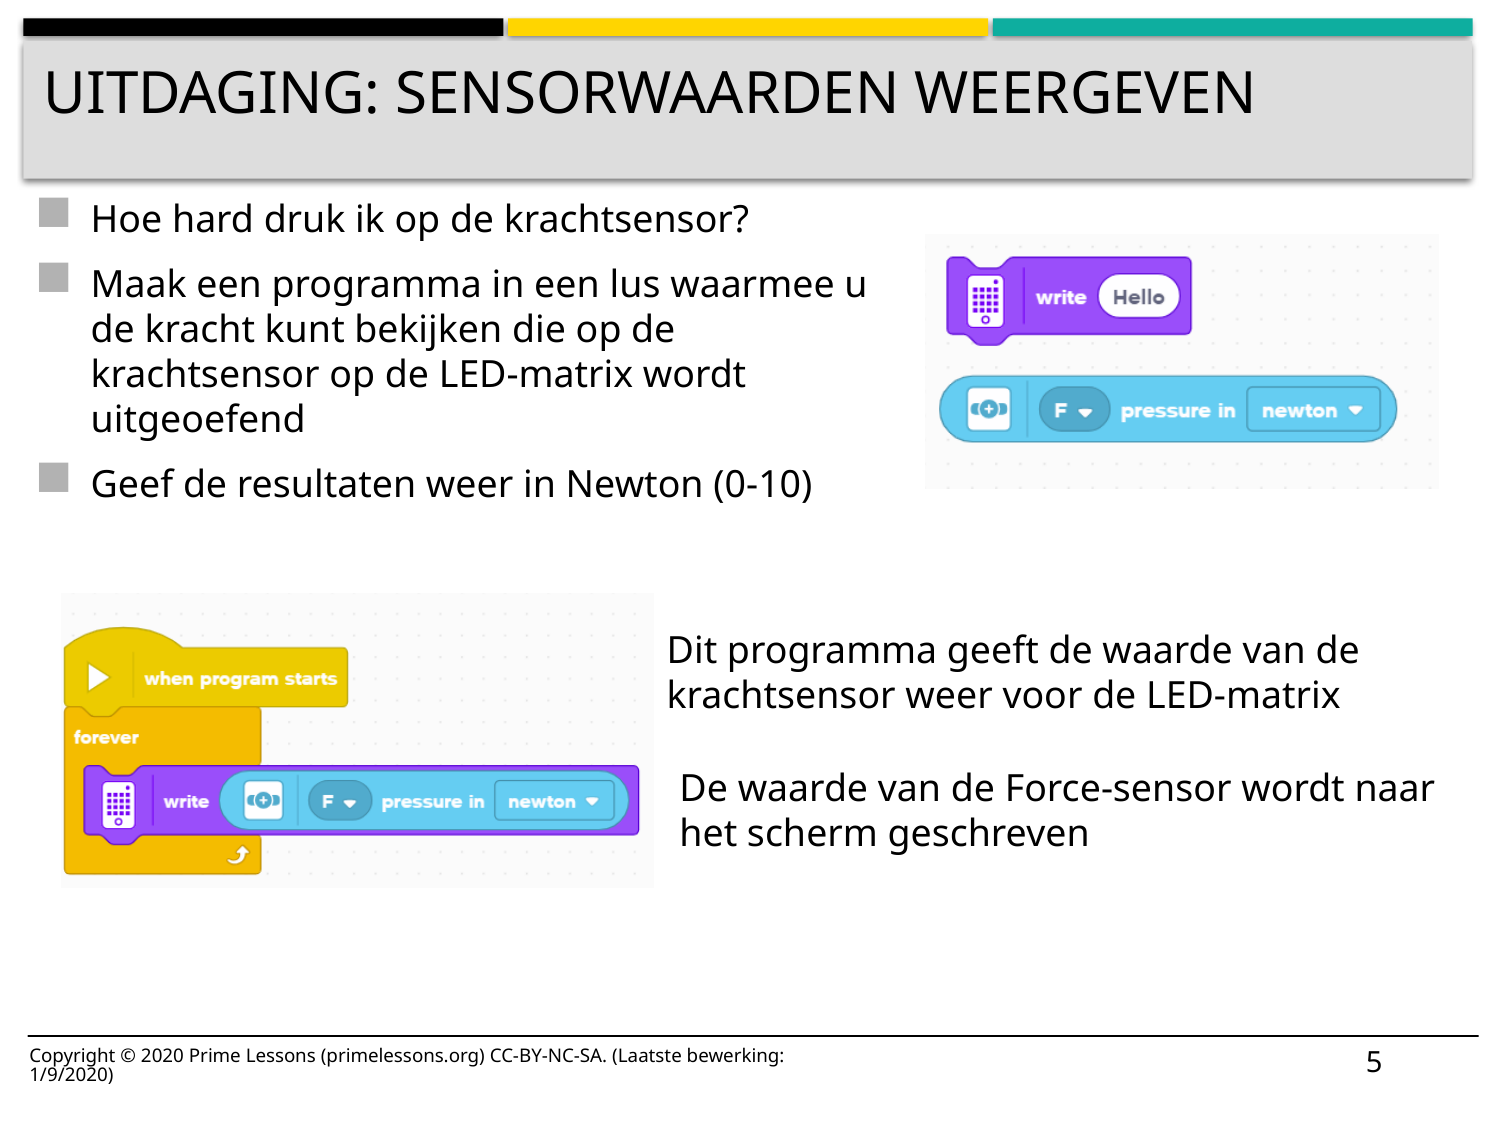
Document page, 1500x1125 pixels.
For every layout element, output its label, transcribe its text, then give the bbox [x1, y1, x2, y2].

list Hoe hard druk ik op de krachtsensor? Maak een programma in een lus waarmee u de kracht kunt bekijken die op de krachtsensor op de LED-matrix wordt uitgeoefend Geef de resultaten weer in Newton (0-10) [25, 187, 896, 585]
title Uitdaging: sensorwaarden weergeven [28, 48, 1464, 172]
text_box Dit programma geeft de waarde van de krachtsensor weer voor de LED-matrix [659, 618, 1451, 724]
text_box De waarde van de Force-sensor wordt naar het scherm geschreven [664, 757, 1464, 862]
picture [924, 234, 1439, 490]
picture [61, 592, 654, 888]
footer Copyright © 2020 Prime Lessons (primelessons.org) CC-BY-NC-SA. (Laatste bewerking: 1/9/2020) [14, 1036, 814, 1097]
slide_number 5 [1351, 1036, 1478, 1097]
